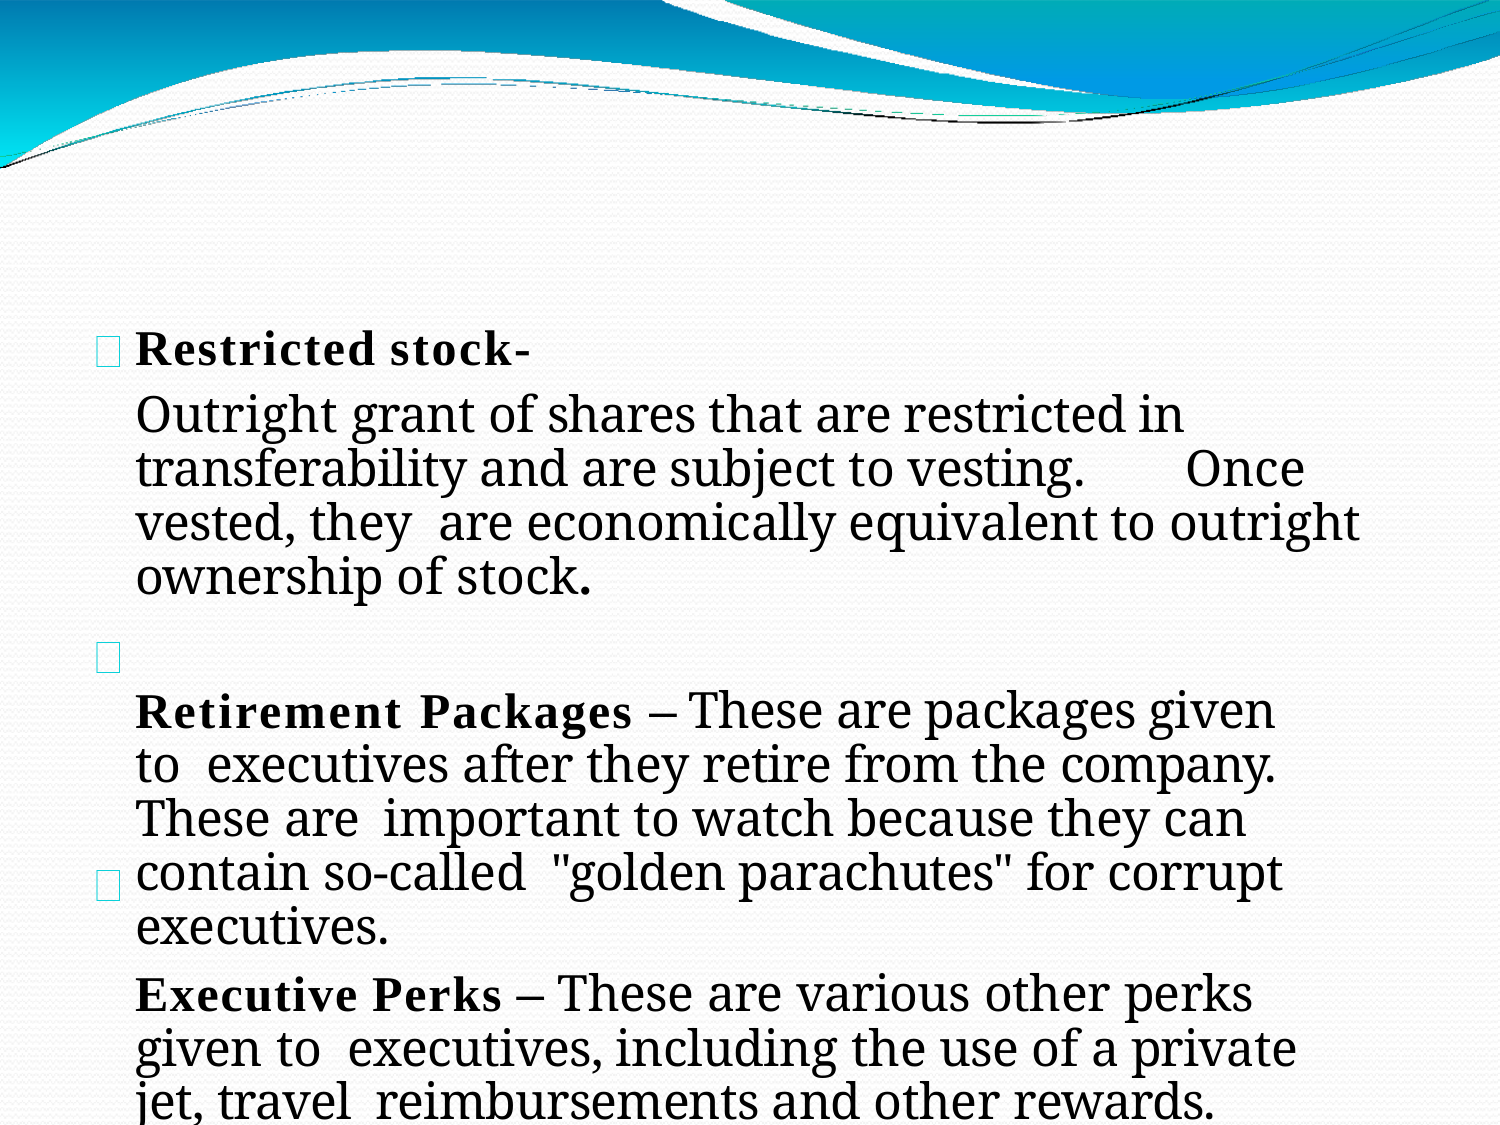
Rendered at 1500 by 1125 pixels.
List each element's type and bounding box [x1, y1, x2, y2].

text_box [0, 0, 1500, 1125]
